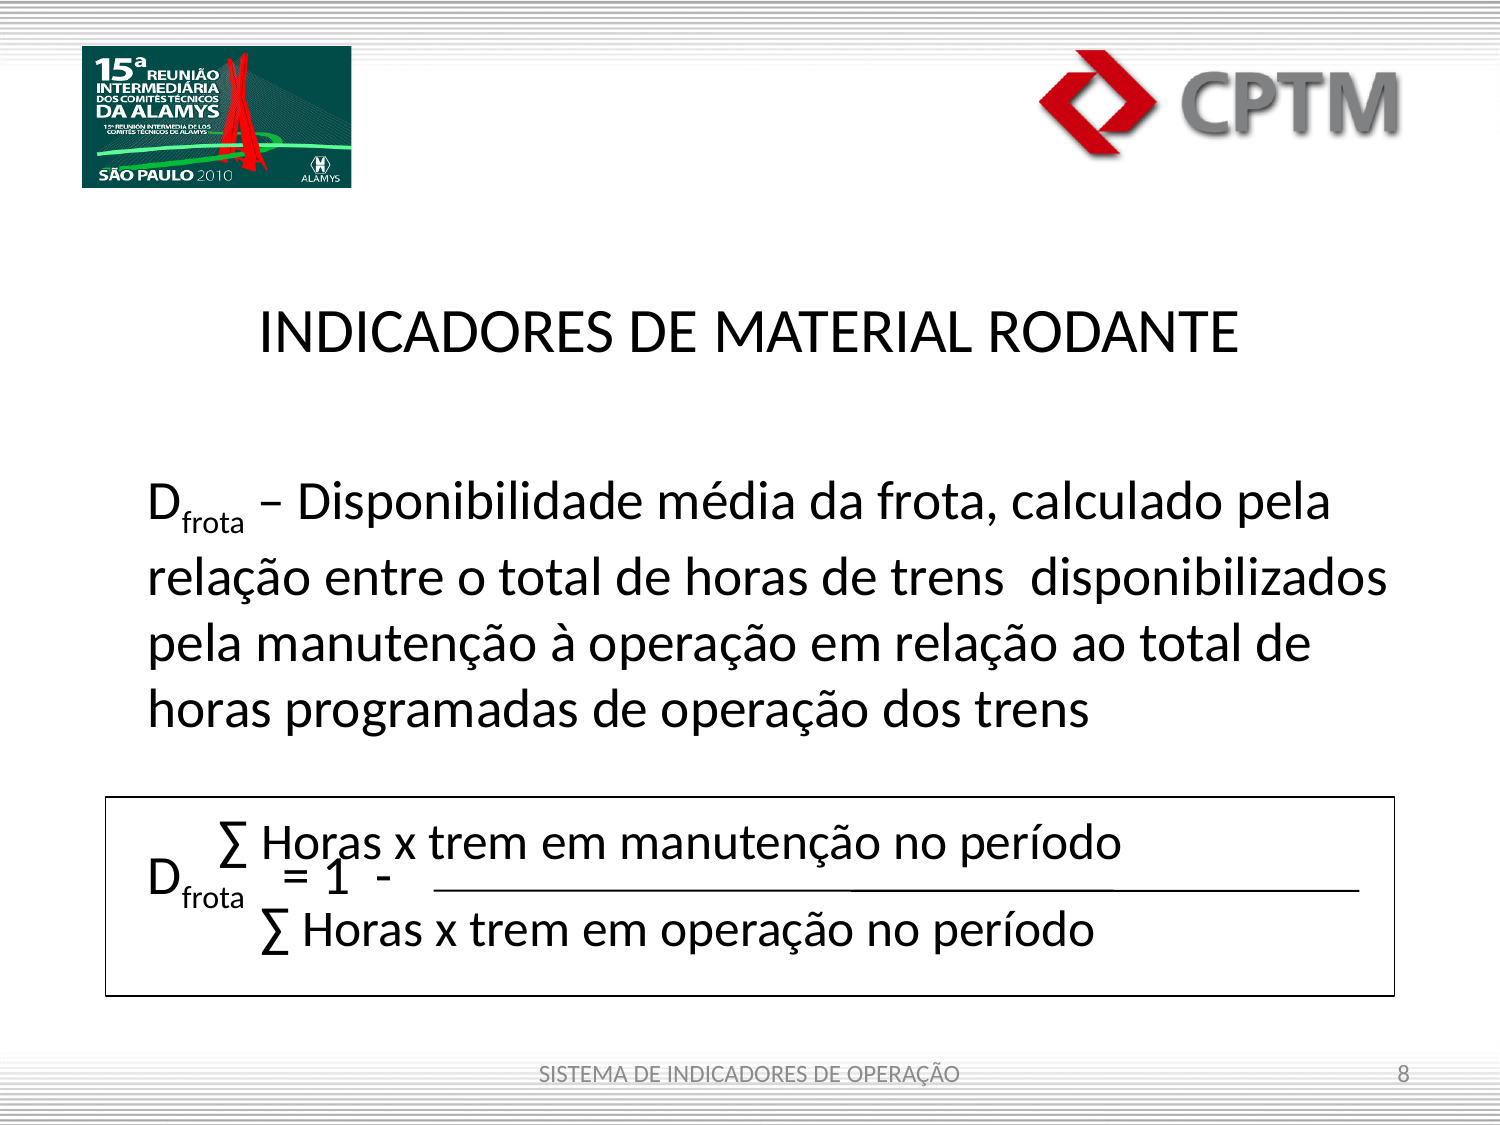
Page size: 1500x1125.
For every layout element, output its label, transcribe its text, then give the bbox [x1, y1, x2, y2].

slide_number 8 [1074, 1042, 1425, 1103]
list INDICADORES DE MATERIAL RODANTE Dfrota – Disponibilidade média da frota, calculado pela relação entre o total de horas de trens disponibilizados pela manutenção à operação em relação ao total de horas programadas de operação dos trens ∑ Horas x trem em manutenção no período Dfrota = 1 - ∑ Horas x trem em operação no período [75, 281, 1425, 1005]
footer SISTEMA DE INDICADORES DE OPERAÇÃO [512, 1042, 988, 1103]
text_box [103, 795, 1397, 998]
picture [0, 0, 1500, 1125]
